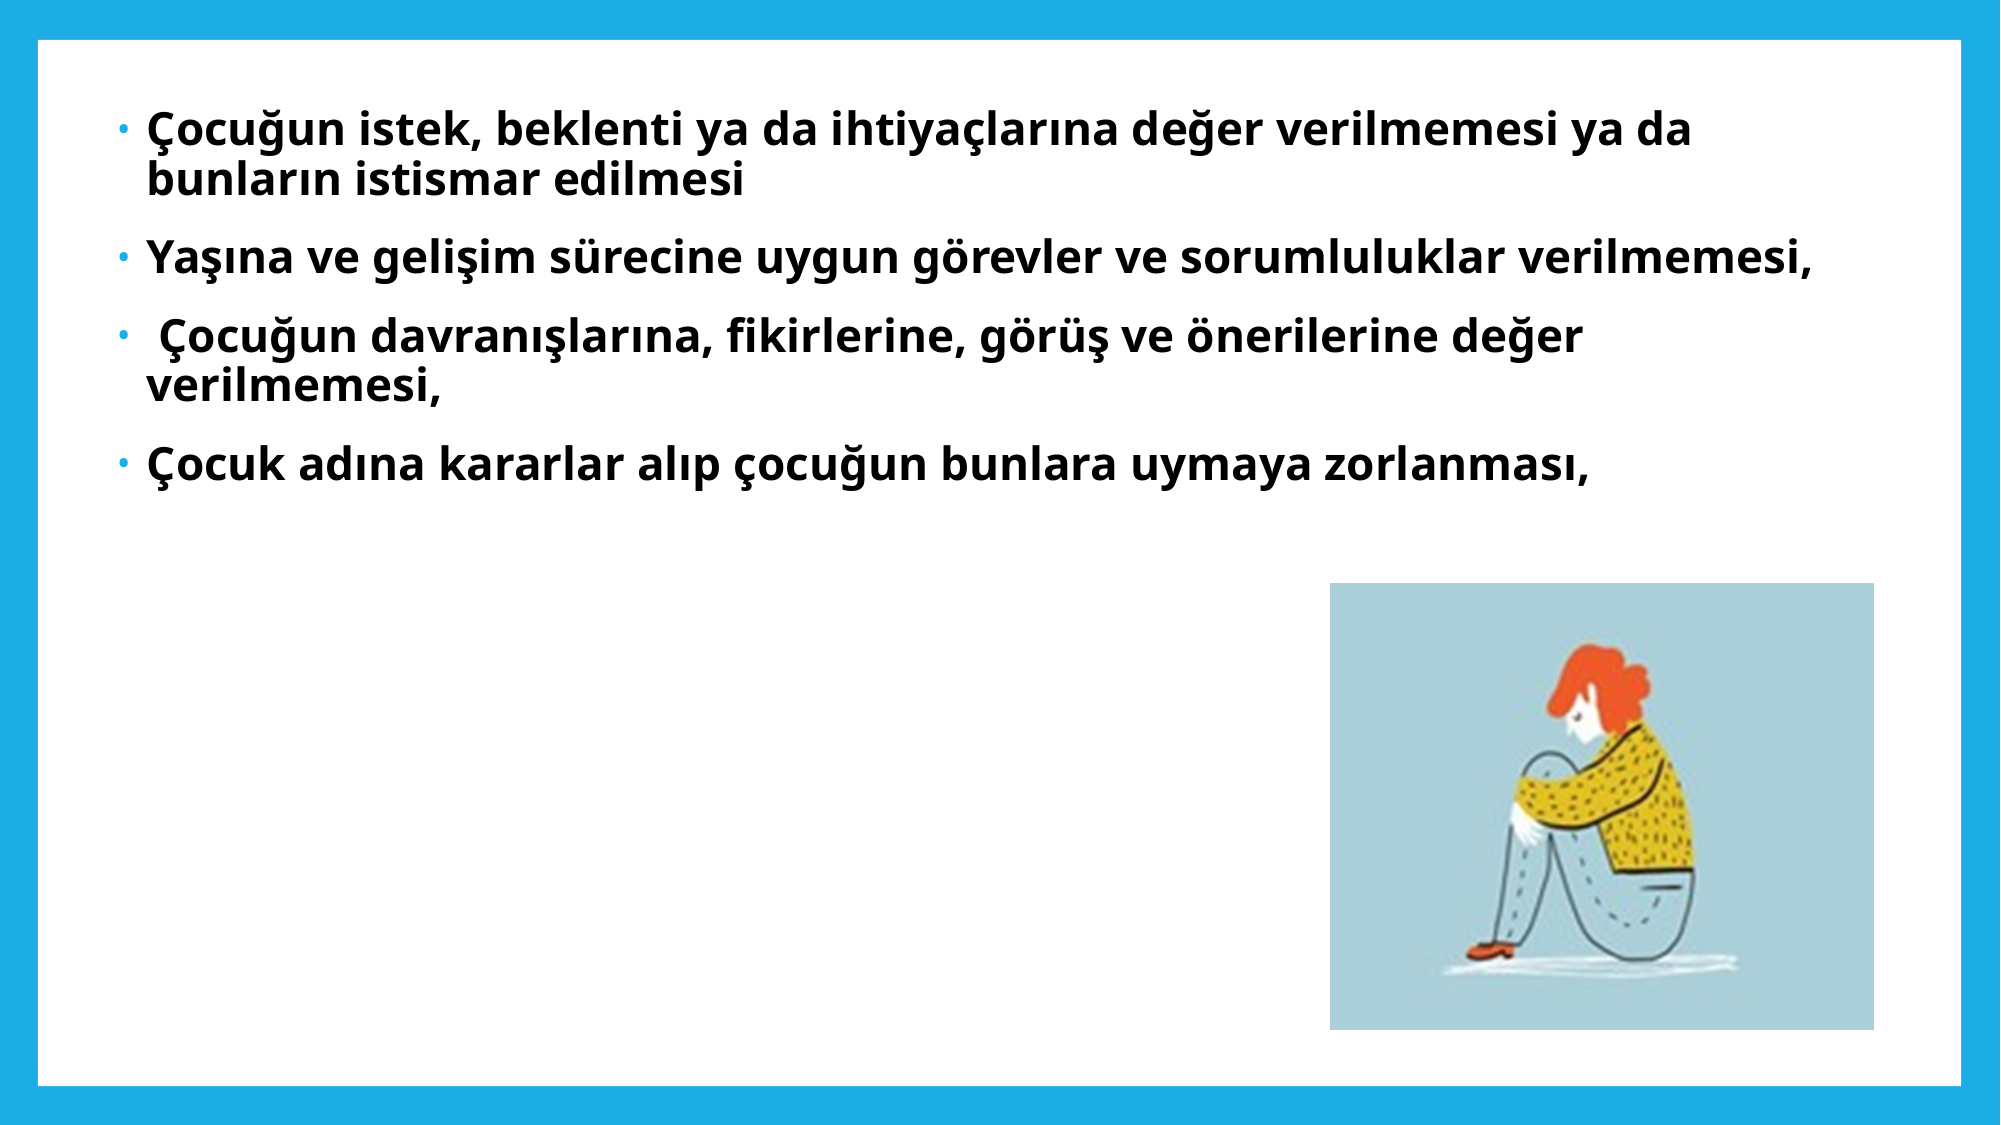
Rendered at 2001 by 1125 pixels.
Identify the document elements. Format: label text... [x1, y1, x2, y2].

list Çocuğun istek, beklenti ya da ihtiyaçlarına değer verilmemesi ya da bunların istismar edilmesi Yaşına ve gelişim sürecine uygun görevler ve sorumluluklar verilmemesi, Çocuğun davranışlarına, fikirlerine, görüş ve önerilerine değer verilmemesi, Çocuk adına kararlar alıp çocuğun bunlara uymaya zorlanması, [94, 98, 1893, 1000]
picture [1330, 583, 1874, 1031]
